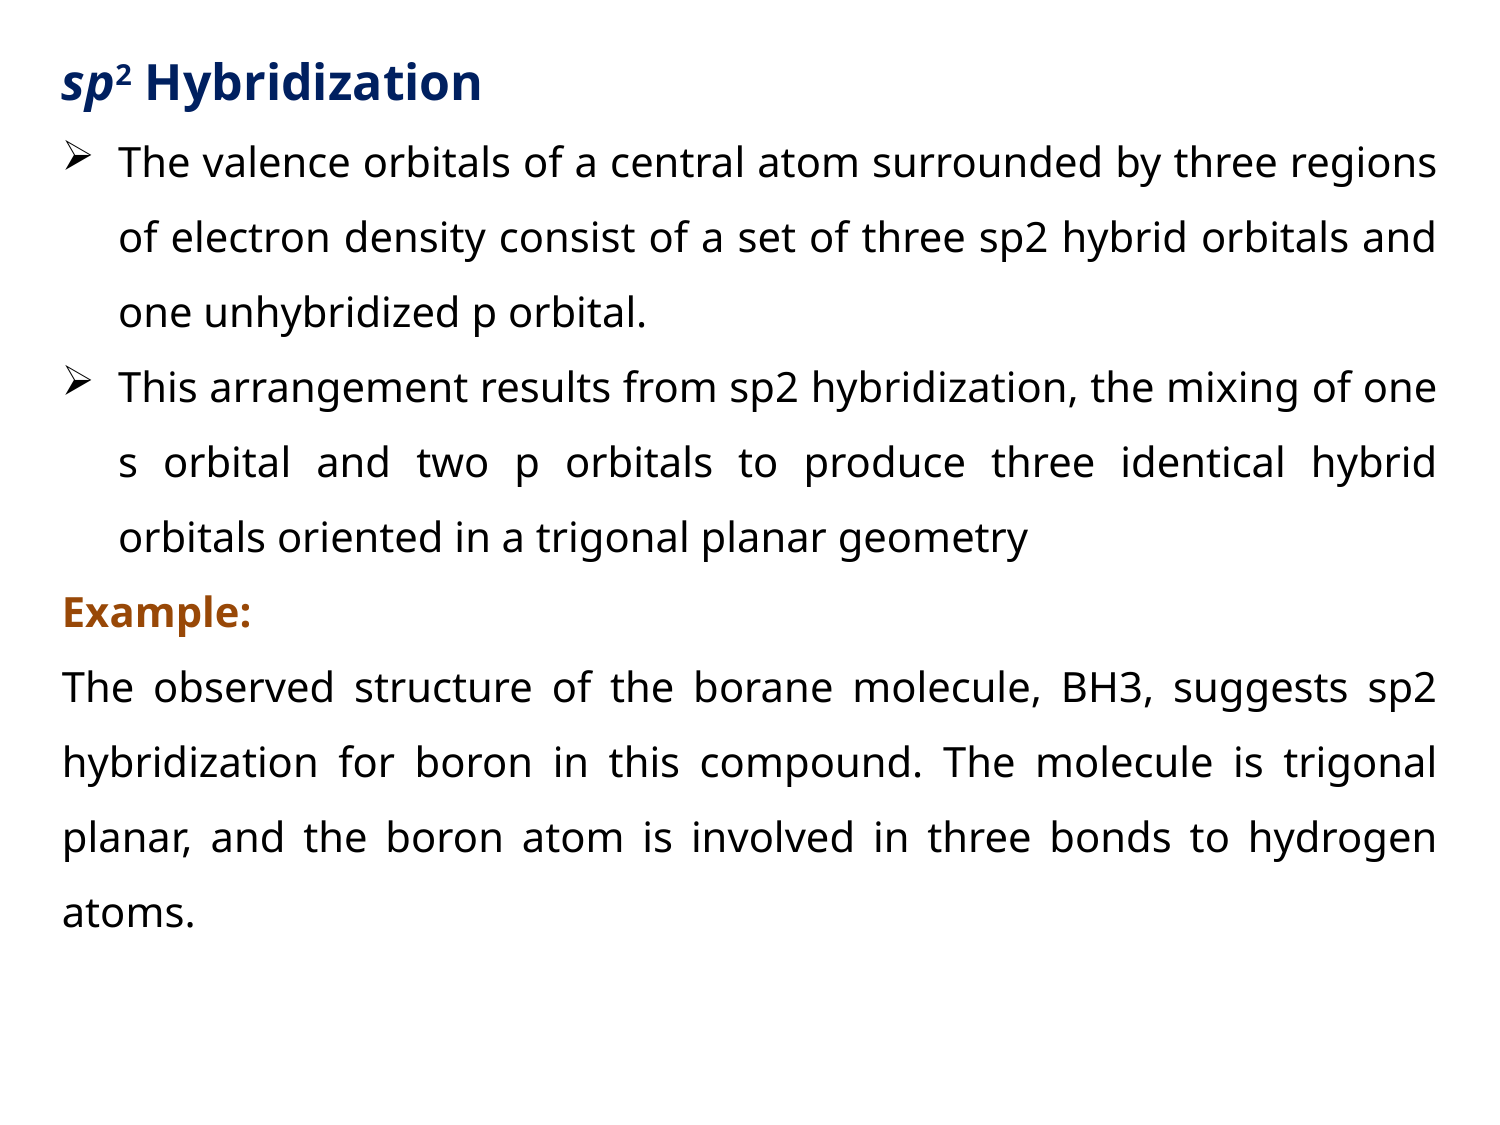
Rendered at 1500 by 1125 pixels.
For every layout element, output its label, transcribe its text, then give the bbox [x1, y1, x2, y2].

text_box sp2 Hybridization The valence orbitals of a central atom surrounded by three regions of electron density consist of a set of three sp2 hybrid orbitals and one unhybridized p orbital. This arrangement results from sp2 hybridization, the mixing of one s orbital and two p orbitals to produce three identical hybrid orbitals oriented in a trigonal planar geometry Example: The observed structure of the borane molecule, BH3, suggests sp2 hybridization for boron in this compound. The molecule is trigonal planar, and the boron atom is involved in three bonds to hydrogen atoms. [47, 43, 1453, 944]
